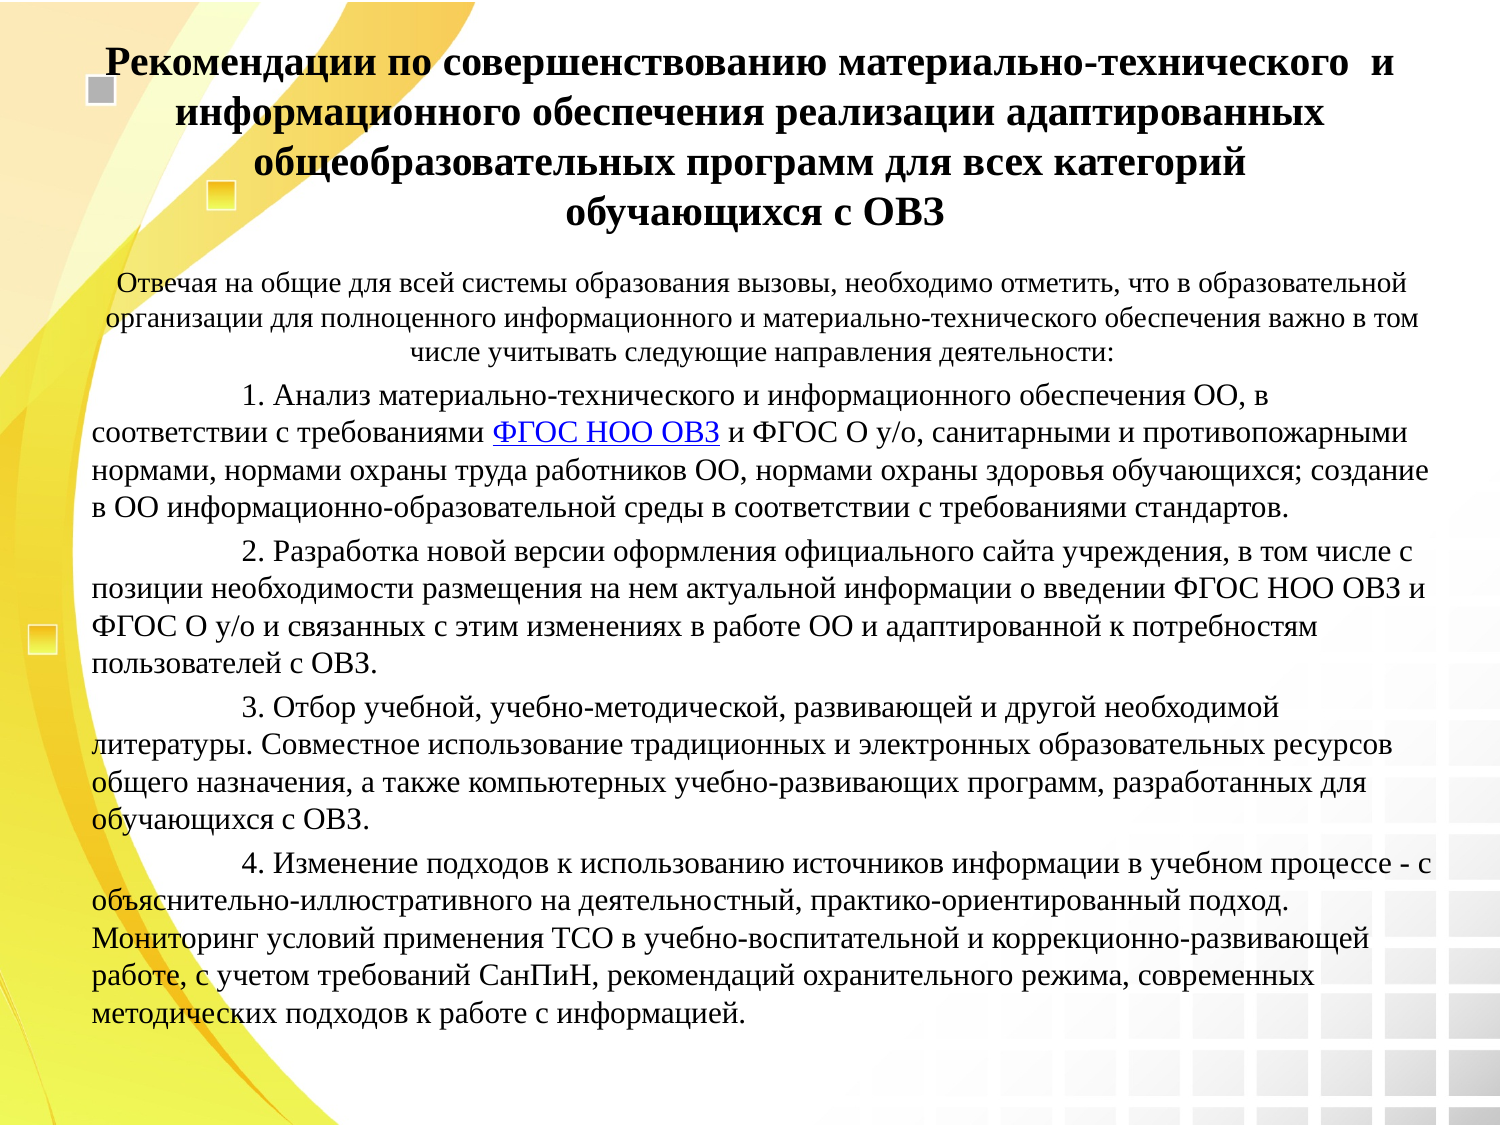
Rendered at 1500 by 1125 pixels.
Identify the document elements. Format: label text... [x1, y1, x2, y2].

picture [0, 2, 1500, 1125]
list Отвечая на общие для всей системы образования вызовы, необходимо отметить, что в образовательной организации для полноценного информационного и материально-технического обеспечения важно в том числе учитывать следующие направления деятельности: 1. Анализ материально-технического и информационного обеспечения ОО, в соответствии с требованиями ФГОС НОО ОВЗ и ФГОС О у/о, санитарными и противопожарными нормами, нормами охраны труда работников ОО, нормами охраны здоровья обучающихся; создание в ОО информационно-образовательной среды в соответствии с требованиями стандартов. 2. Разработка новой версии оформления официального сайта учреждения, в том числе с позиции необходимости размещения на нем актуальной информации о введении ФГОС НОО ОВЗ и ФГОС О у/о и связанных с этим изменениях в работе ОО и адаптированной к потребностям пользователей с ОВЗ. 3. Отбор учебной, учебно-методической, развивающей и другой необходимой литературы. Совместное использование традиционных и электронных образовательных ресурсов общего назначения, а также компьютерных учебно-развивающих программ, разработанных для обучающихся с ОВЗ. 4. Изменение подходов к использованию источников информации в учебном процессе - с объяснительно-иллюстративного на деятельностный, практико-ориентированный подход. Мониторинг условий применения ТСО в учебно-воспитательной и коррекционно-развивающей работе, с учетом требований СанПиН, рекомендаций охранительного режима, современных методических подходов к работе с информацией. [76, 255, 1449, 1094]
title Рекомендации по совершенствованию материально-технического и информационного обеспечения реализации адаптированных общеобразовательных программ для всех категорий обучающихся с ОВЗ [75, 45, 1425, 233]
